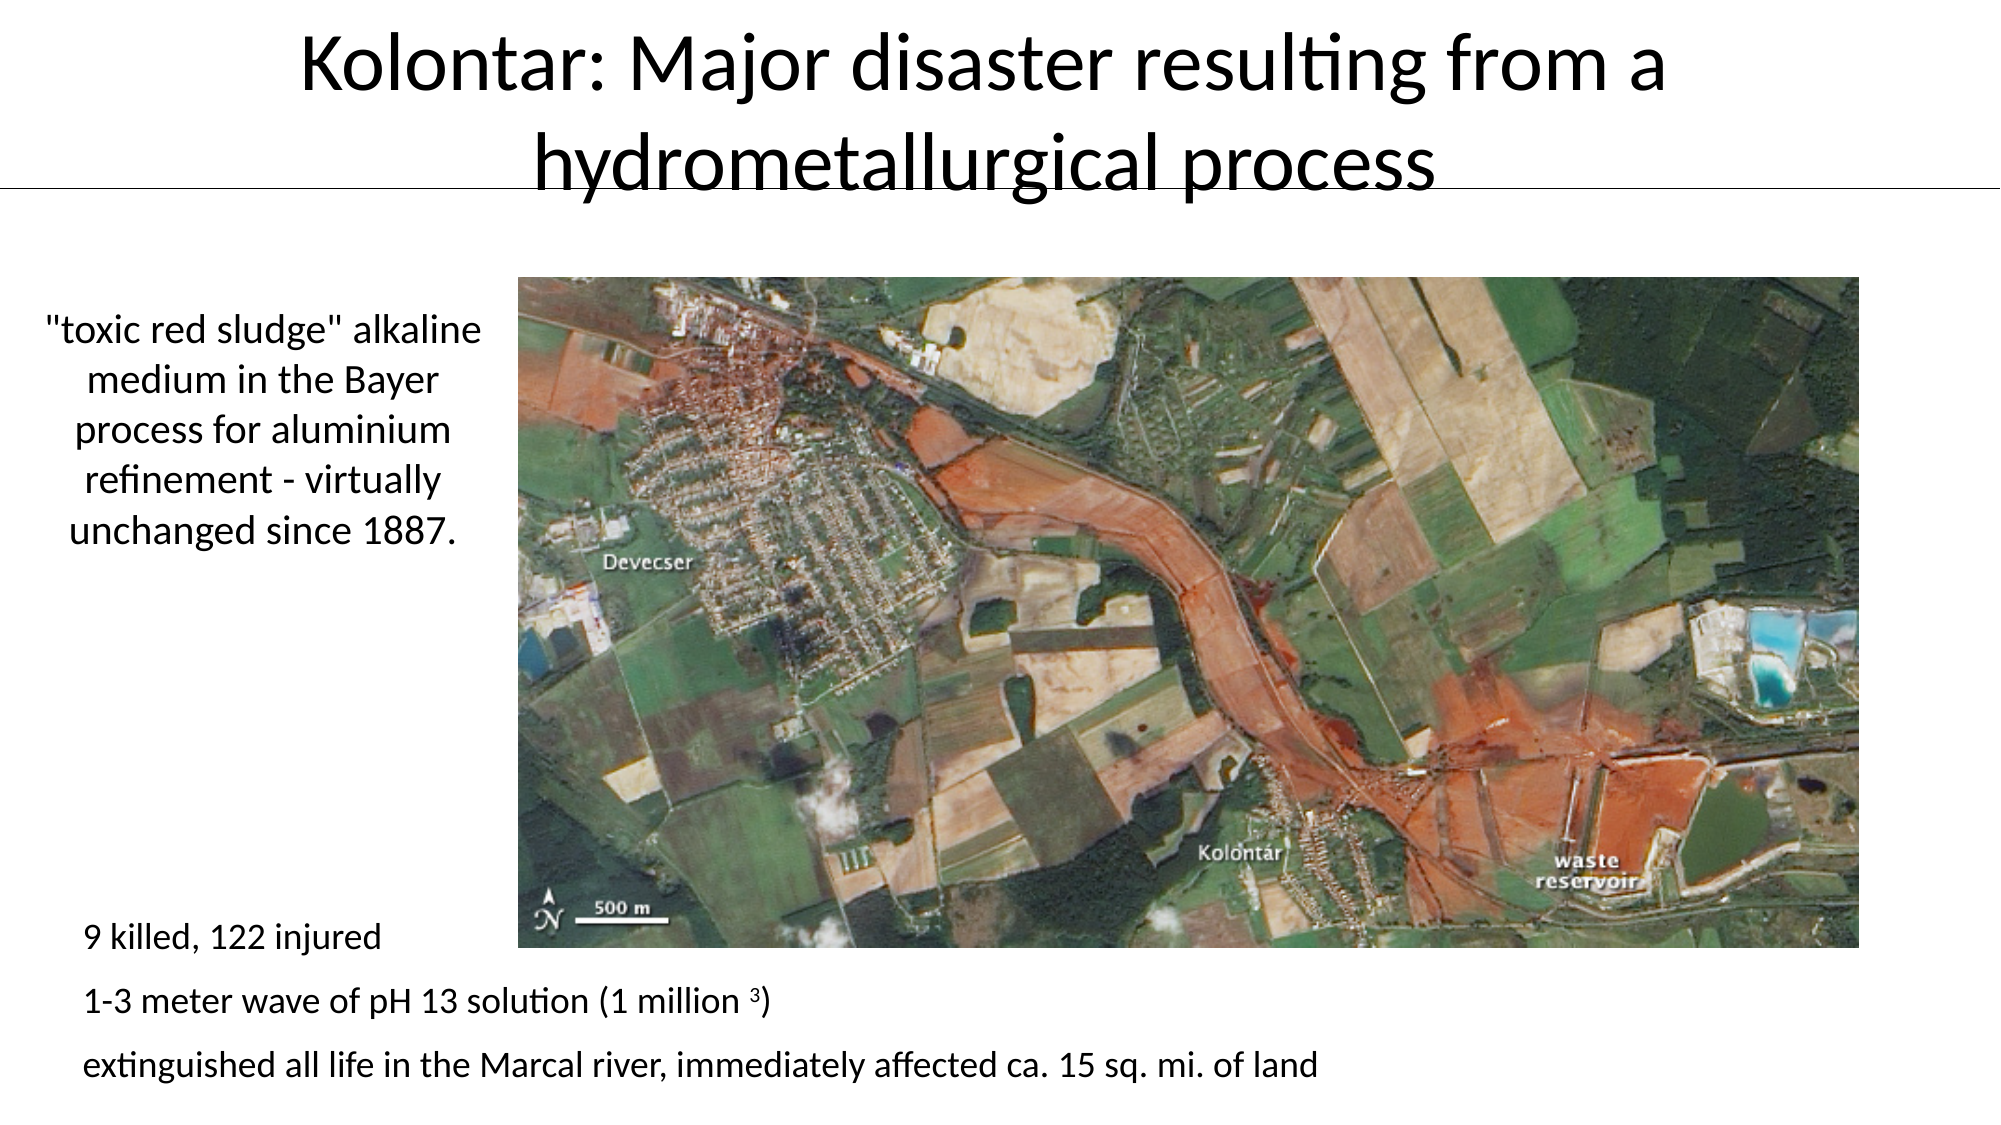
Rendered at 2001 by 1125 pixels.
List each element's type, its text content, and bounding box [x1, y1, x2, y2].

picture [518, 277, 1859, 948]
text_box Kolontar: Major disaster resulting from a hydrometallurgical process [127, 190, 1843, 215]
text_box Kolontar: Major disaster resulting from a hydrometallurgical process [127, 0, 1843, 188]
text_box 9 killed, 122 injured 1-3 meter wave of pH 13 solution (1 million 3) extinguished all life in the Marcal river, immediately affected ca. 15 sq. mi. of land [67, 904, 1457, 1092]
text_box "toxic red sludge" alkaline medium in the Bayer process for aluminium refinement - virtually unchanged since 1887. [25, 294, 501, 560]
